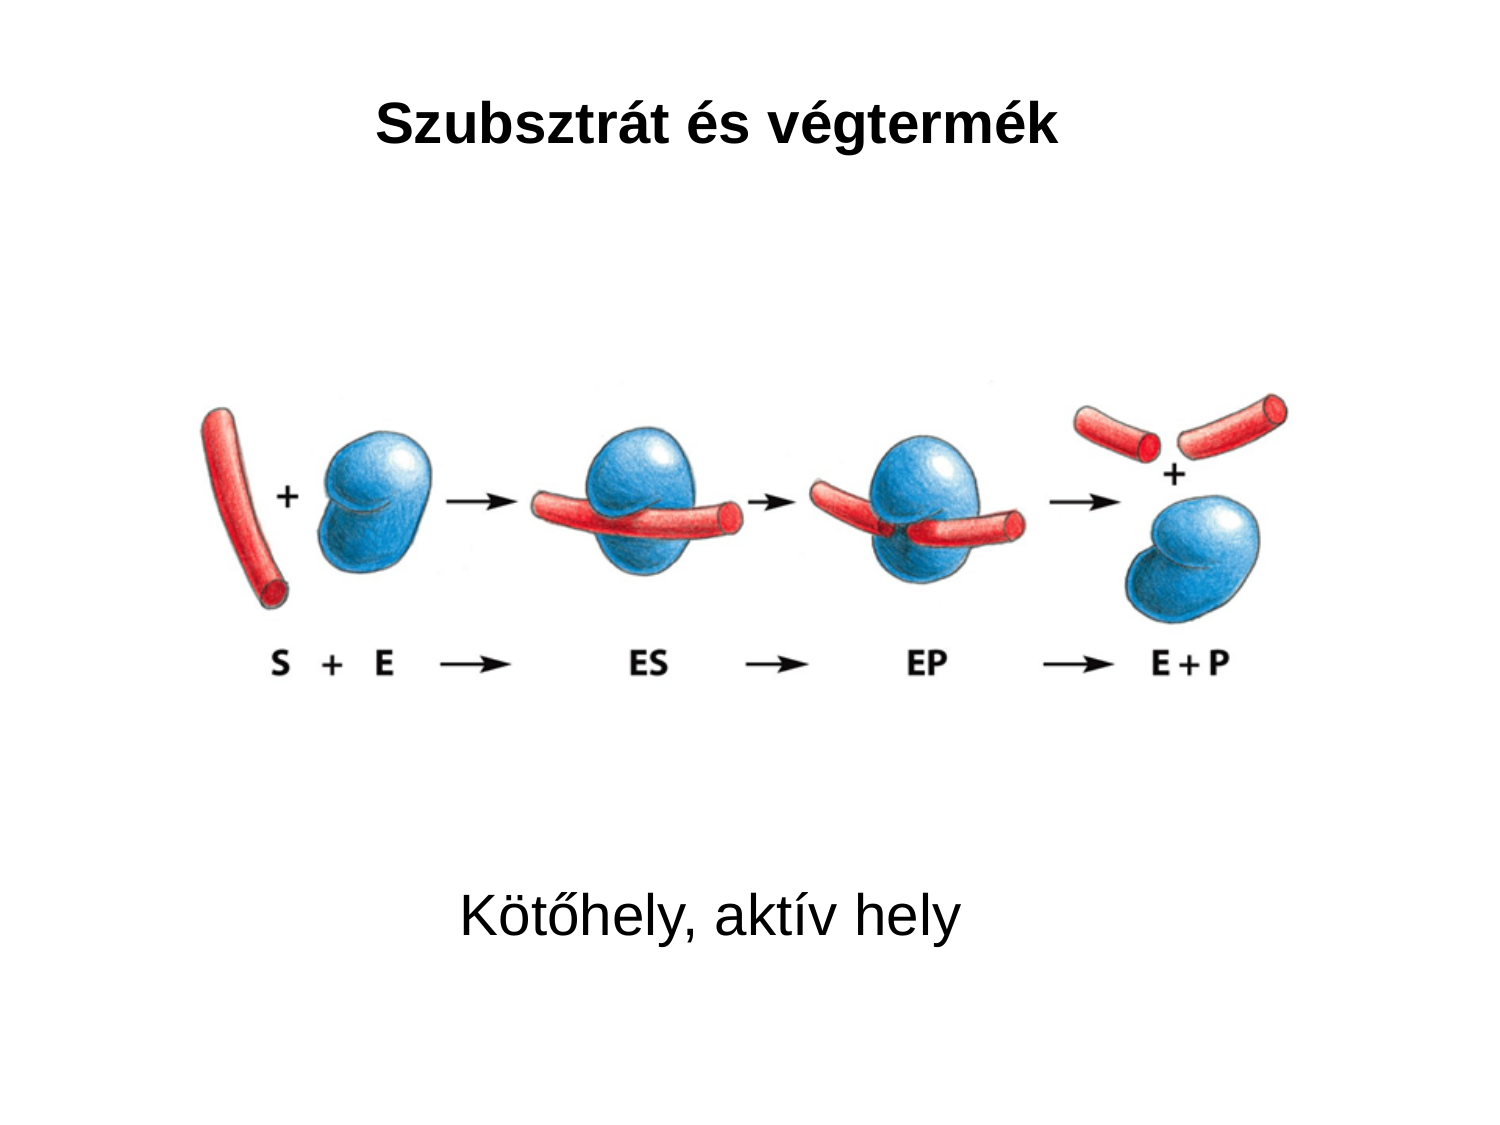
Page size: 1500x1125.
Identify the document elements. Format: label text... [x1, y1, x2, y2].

text_box Kötőhely, aktív hely [445, 869, 978, 955]
text_box Szubsztrát és végtermék [360, 78, 1075, 163]
picture [182, 373, 1312, 741]
